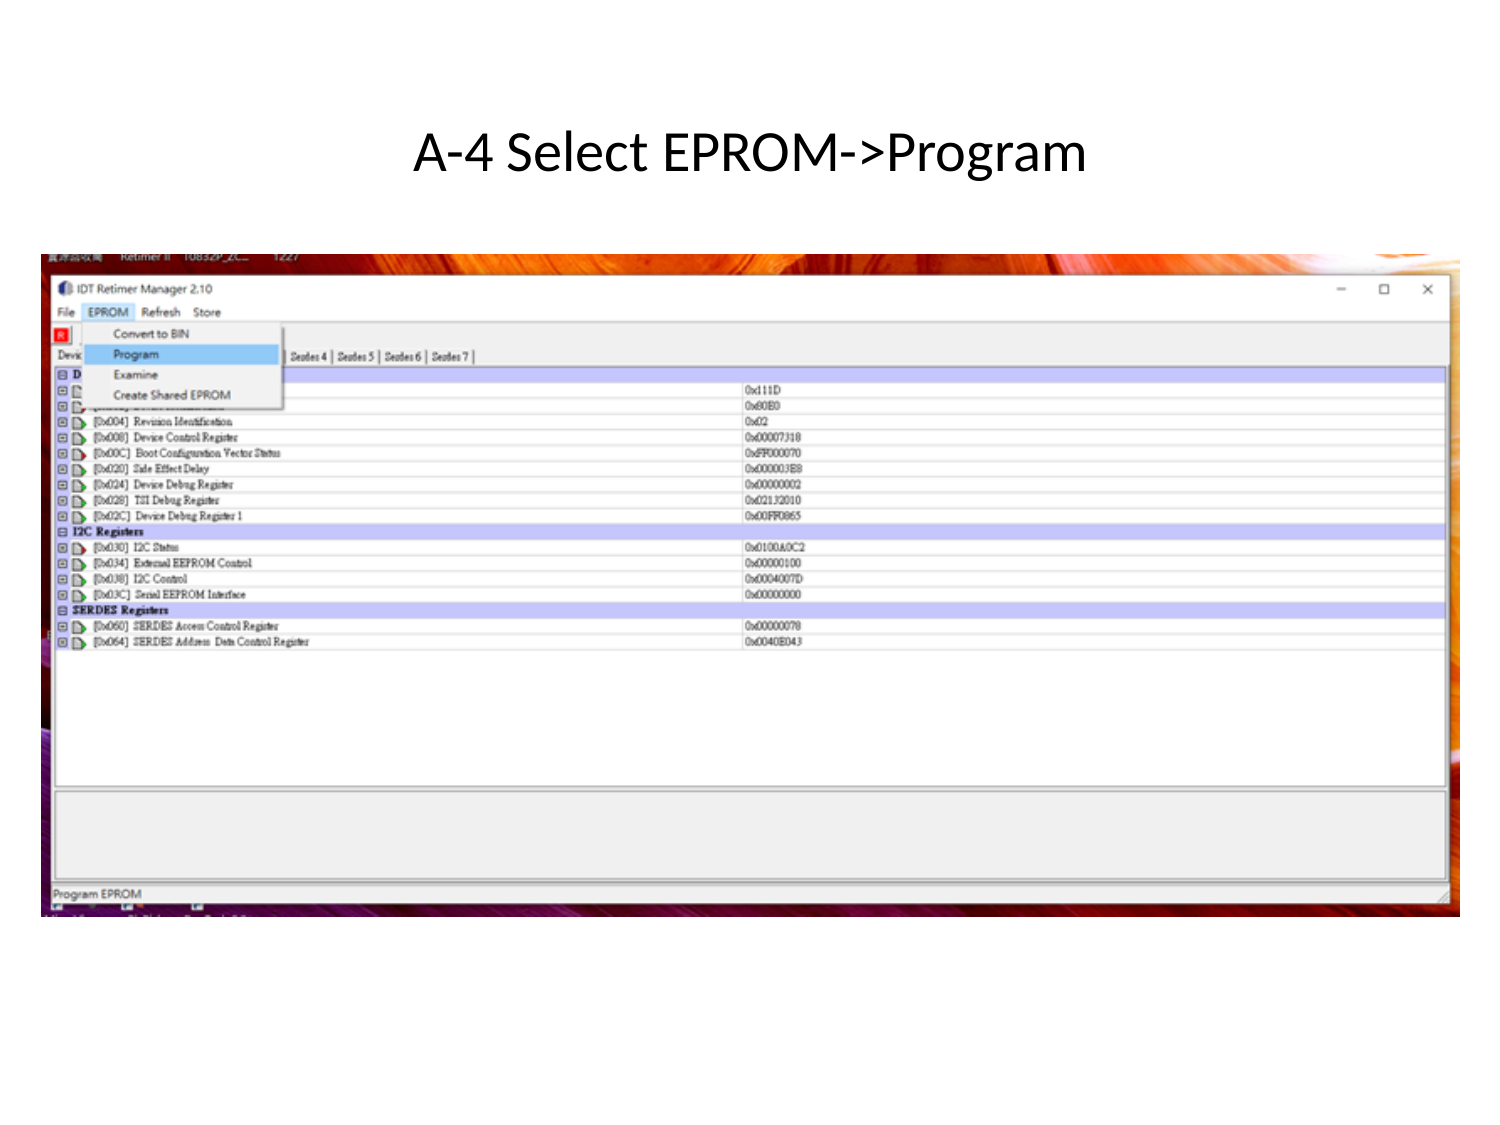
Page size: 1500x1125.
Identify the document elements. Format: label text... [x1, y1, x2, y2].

title A-4 Select EPROM->Program [75, 101, 1426, 194]
picture [40, 254, 1460, 917]
